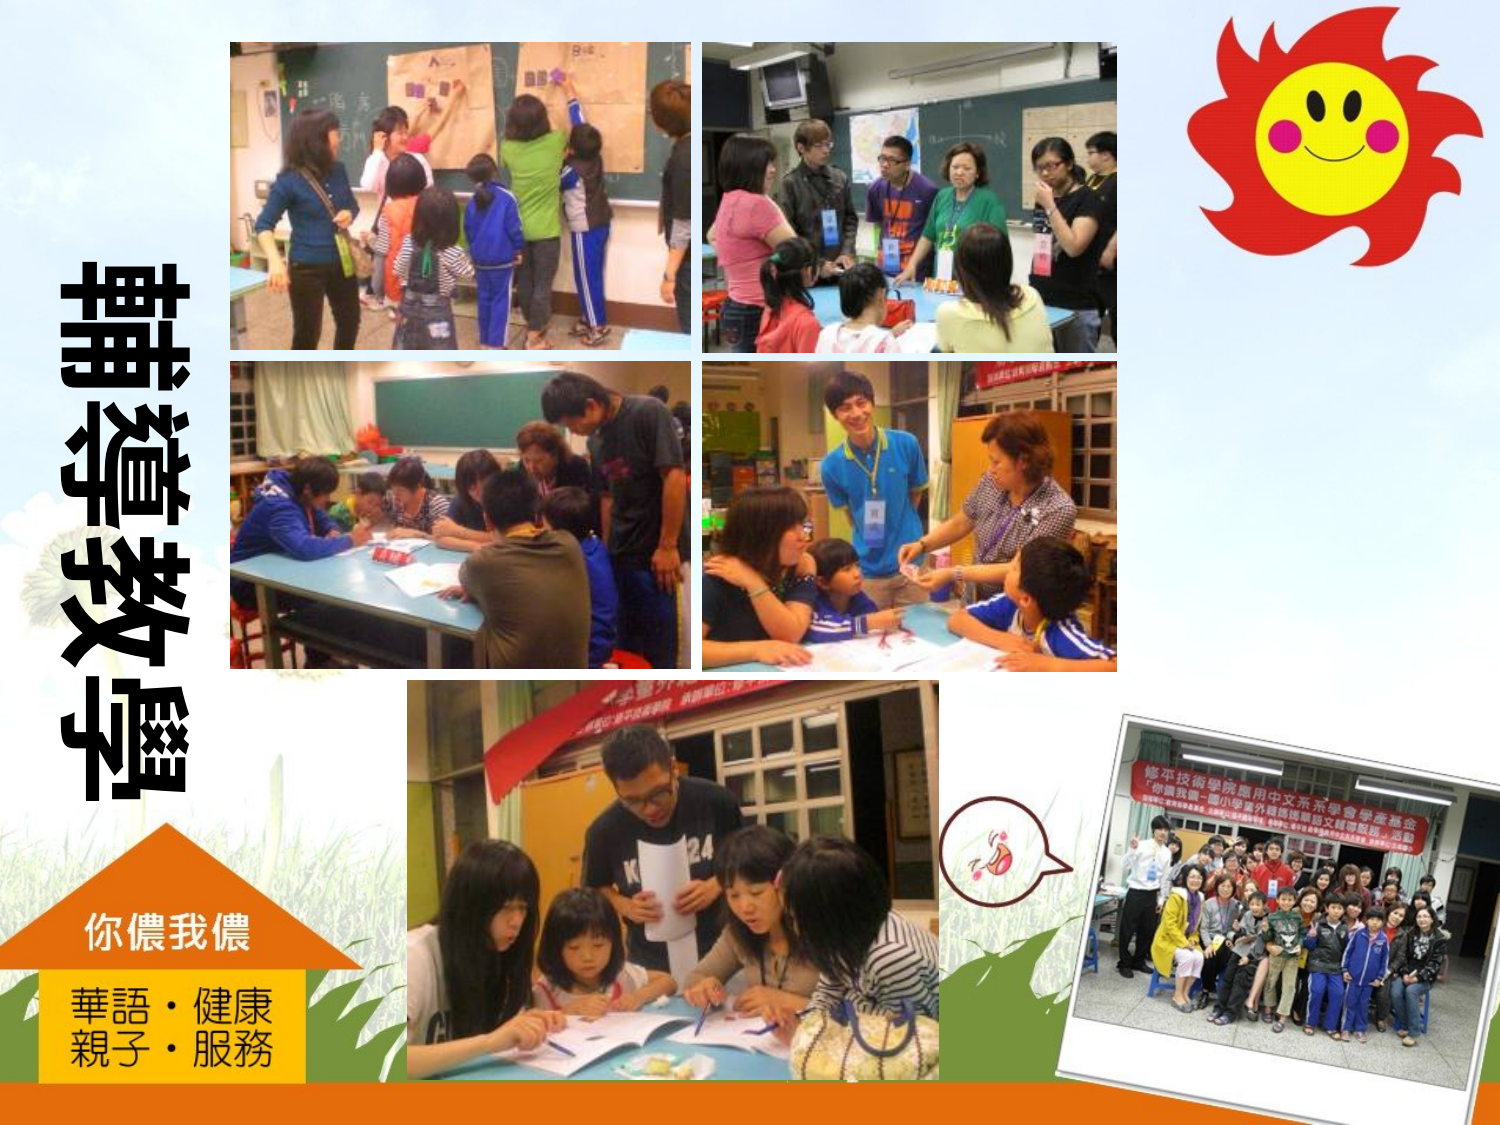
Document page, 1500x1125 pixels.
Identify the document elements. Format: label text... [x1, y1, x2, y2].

text_box 輔導教學 [21, 243, 219, 894]
table_cell 創意精神：融和專業做出創意華語教材 [227, 370, 694, 680]
picture [0, 0, 1500, 1125]
